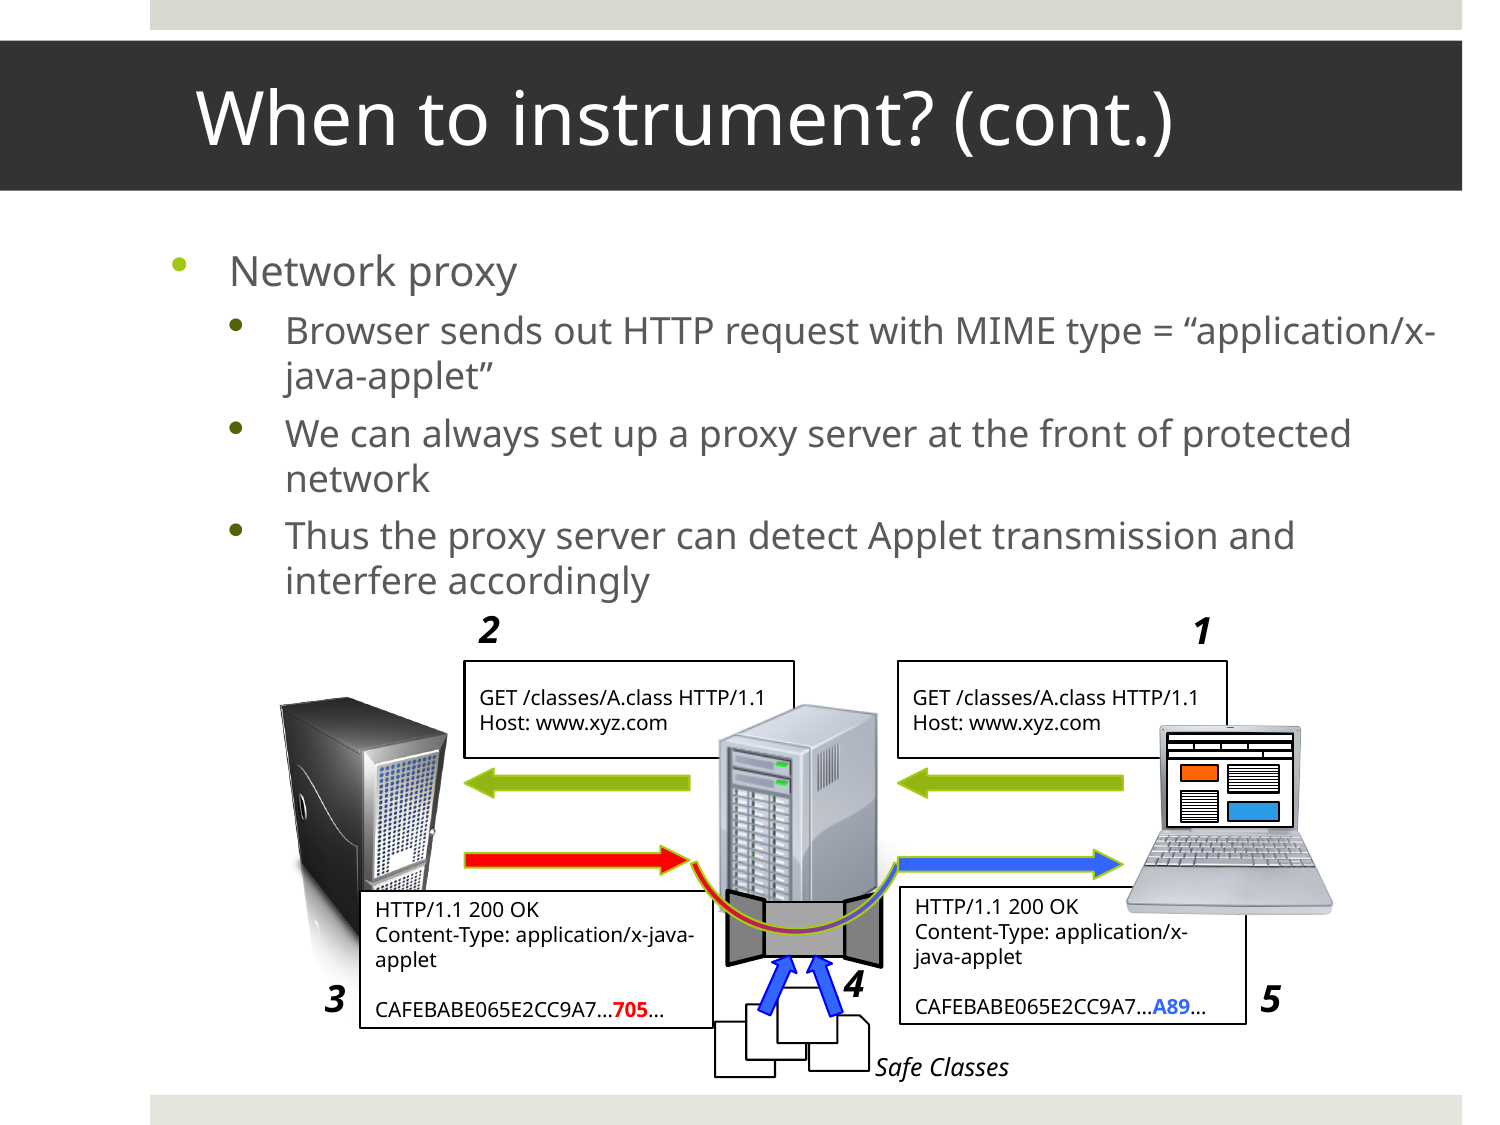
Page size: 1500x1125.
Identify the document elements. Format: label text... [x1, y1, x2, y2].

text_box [279, 597, 1337, 1090]
title When to instrument? (cont.) [0, 40, 1463, 191]
list Network proxy Browser sends out HTTP request with MIME type = “application/x-java-applet” We can always set up a proxy server at the front of protected network Thus the proxy server can detect Applet transmission and interfere accordingly [157, 237, 1463, 1028]
